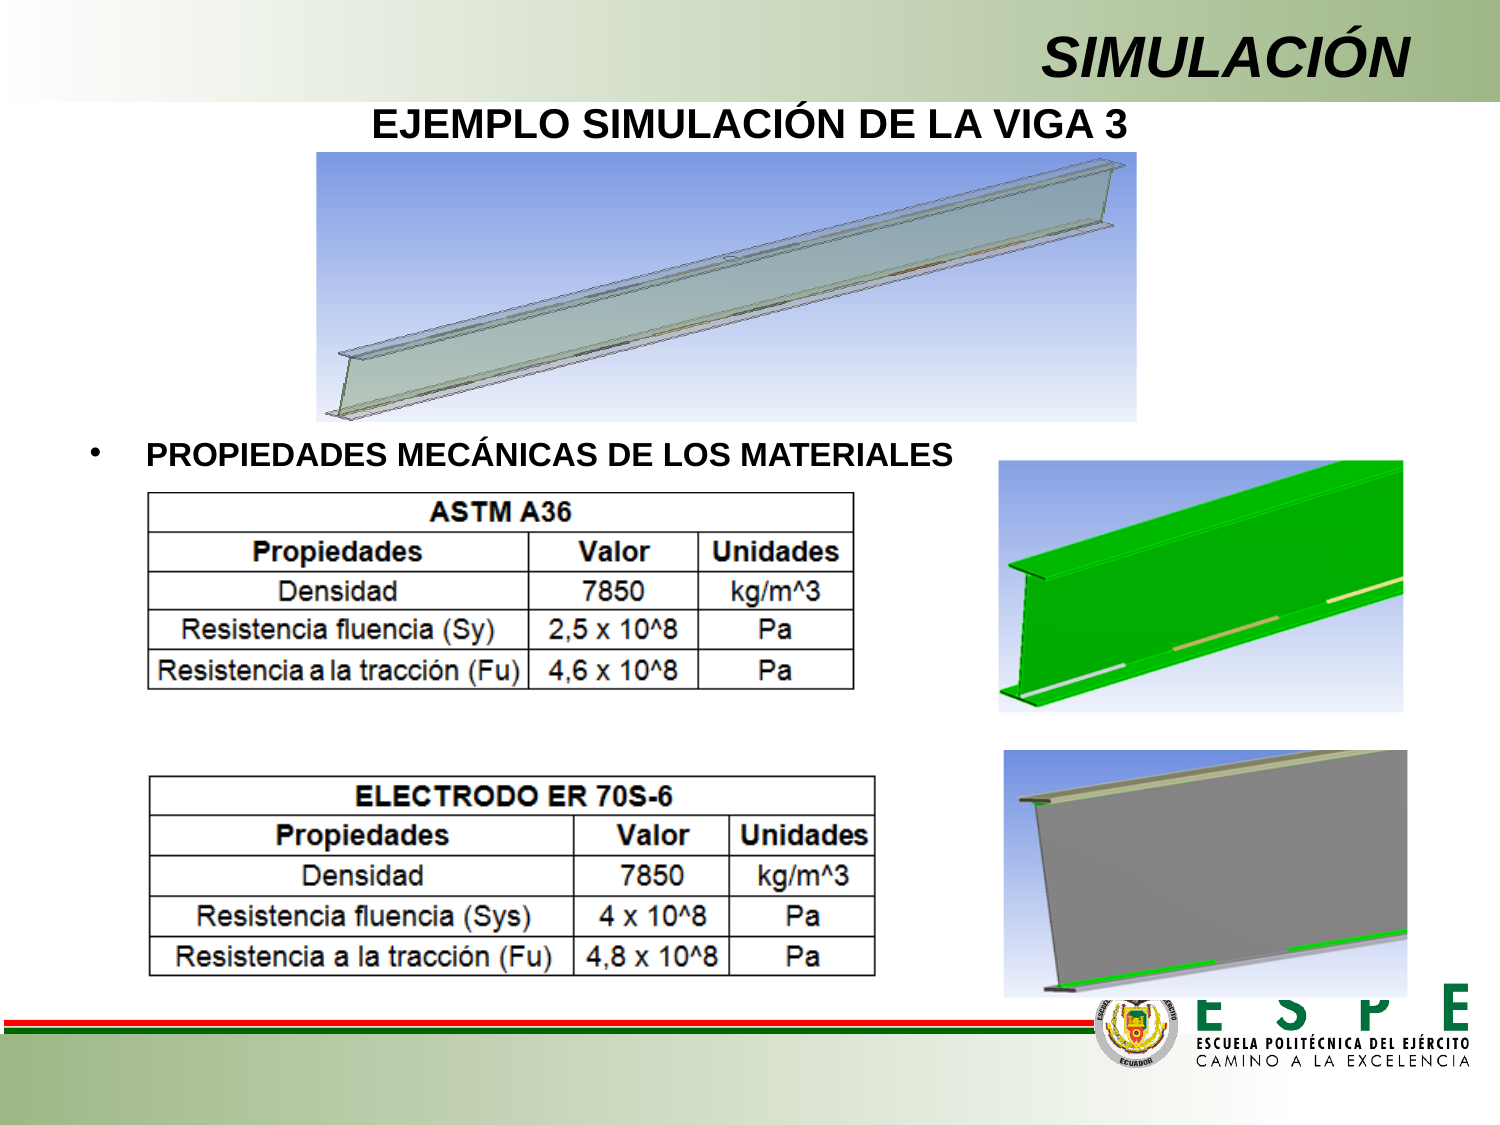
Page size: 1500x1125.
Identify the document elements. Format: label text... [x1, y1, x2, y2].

picture [316, 152, 1137, 423]
picture [995, 456, 1407, 716]
picture [132, 773, 891, 981]
picture [1057, 964, 1500, 1093]
picture [140, 491, 865, 700]
text_box SIMULACIÓN EJEMPLO SIMULACIÓN DE LA VIGA 3 PROPIEDADES MECÁNICAS DE LOS MATERIALES [74, 11, 1425, 1020]
picture [995, 749, 1419, 1000]
